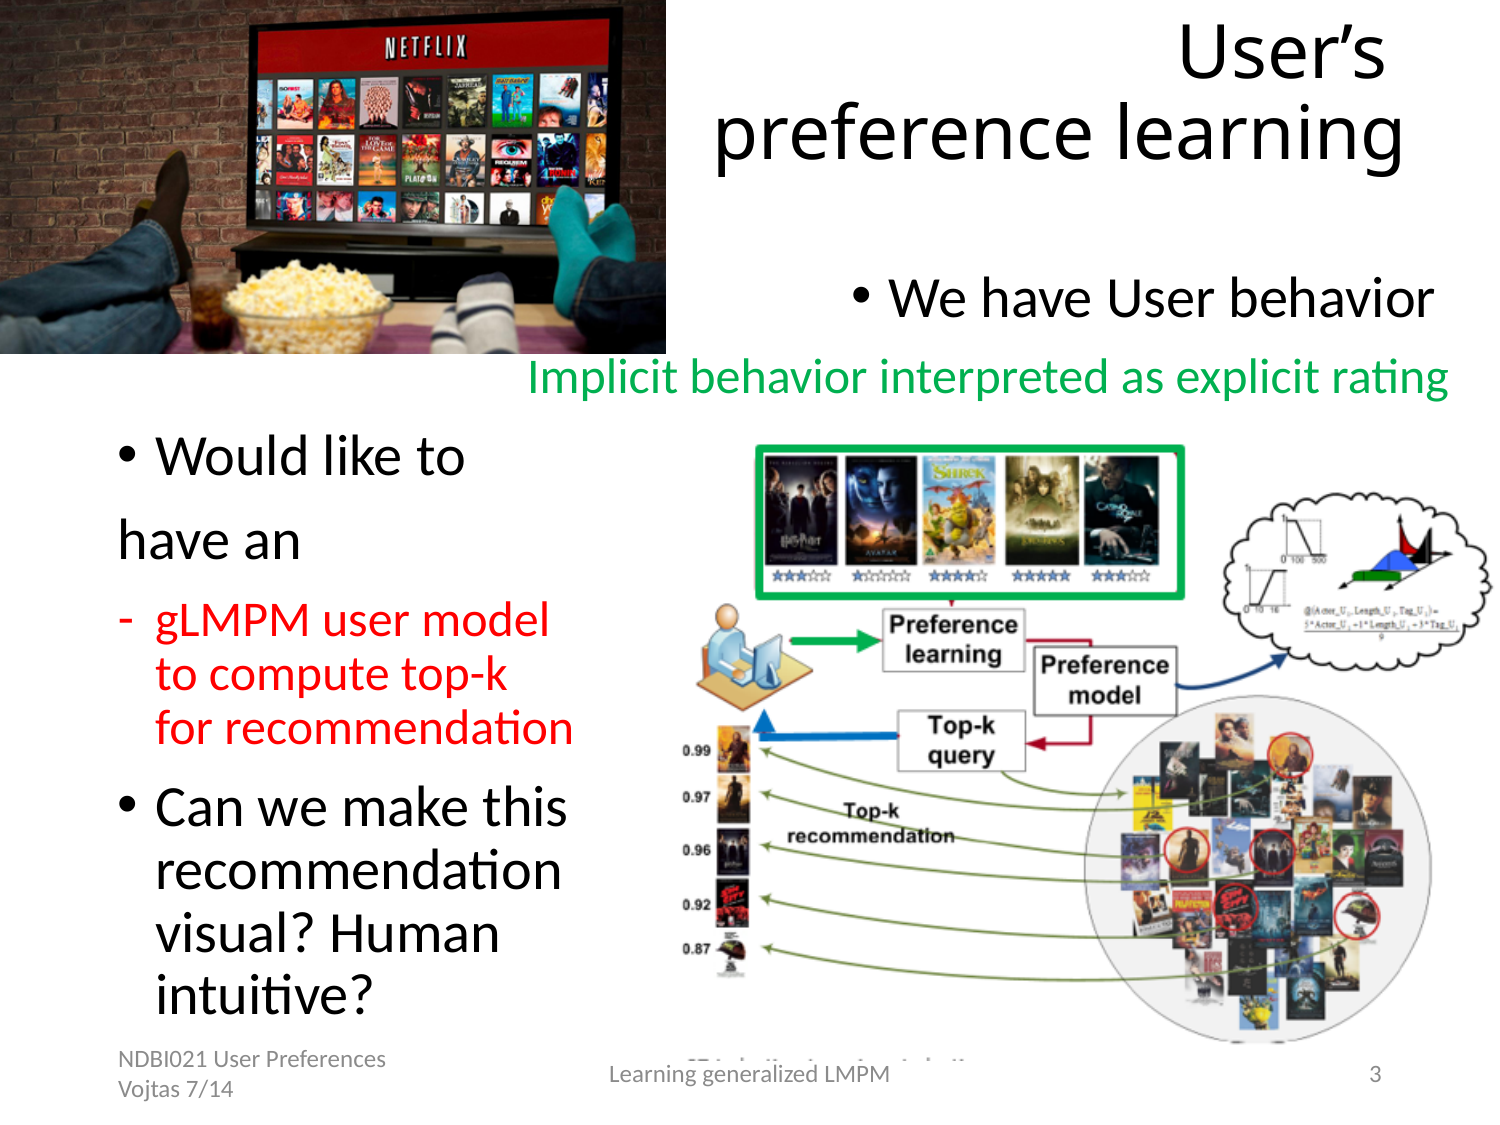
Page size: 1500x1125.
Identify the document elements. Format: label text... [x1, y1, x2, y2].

slide_number 3 [1059, 1061, 1397, 1103]
picture [0, 0, 666, 354]
slide_number NDBI021 User Preferences Vojtas 7/14 [103, 1042, 441, 1103]
text_box We have User behavior Implicit behavior interpreted as explicit rating Would like to have an gLMPM user model to compute top-k for recommendation Can we make this recommendation visual? Human intuitive? [103, 259, 1465, 1020]
footer Learning generalized LMPM [496, 1042, 1004, 1103]
text_box User’s preference learning [666, 10, 1422, 179]
picture [677, 440, 1498, 1061]
